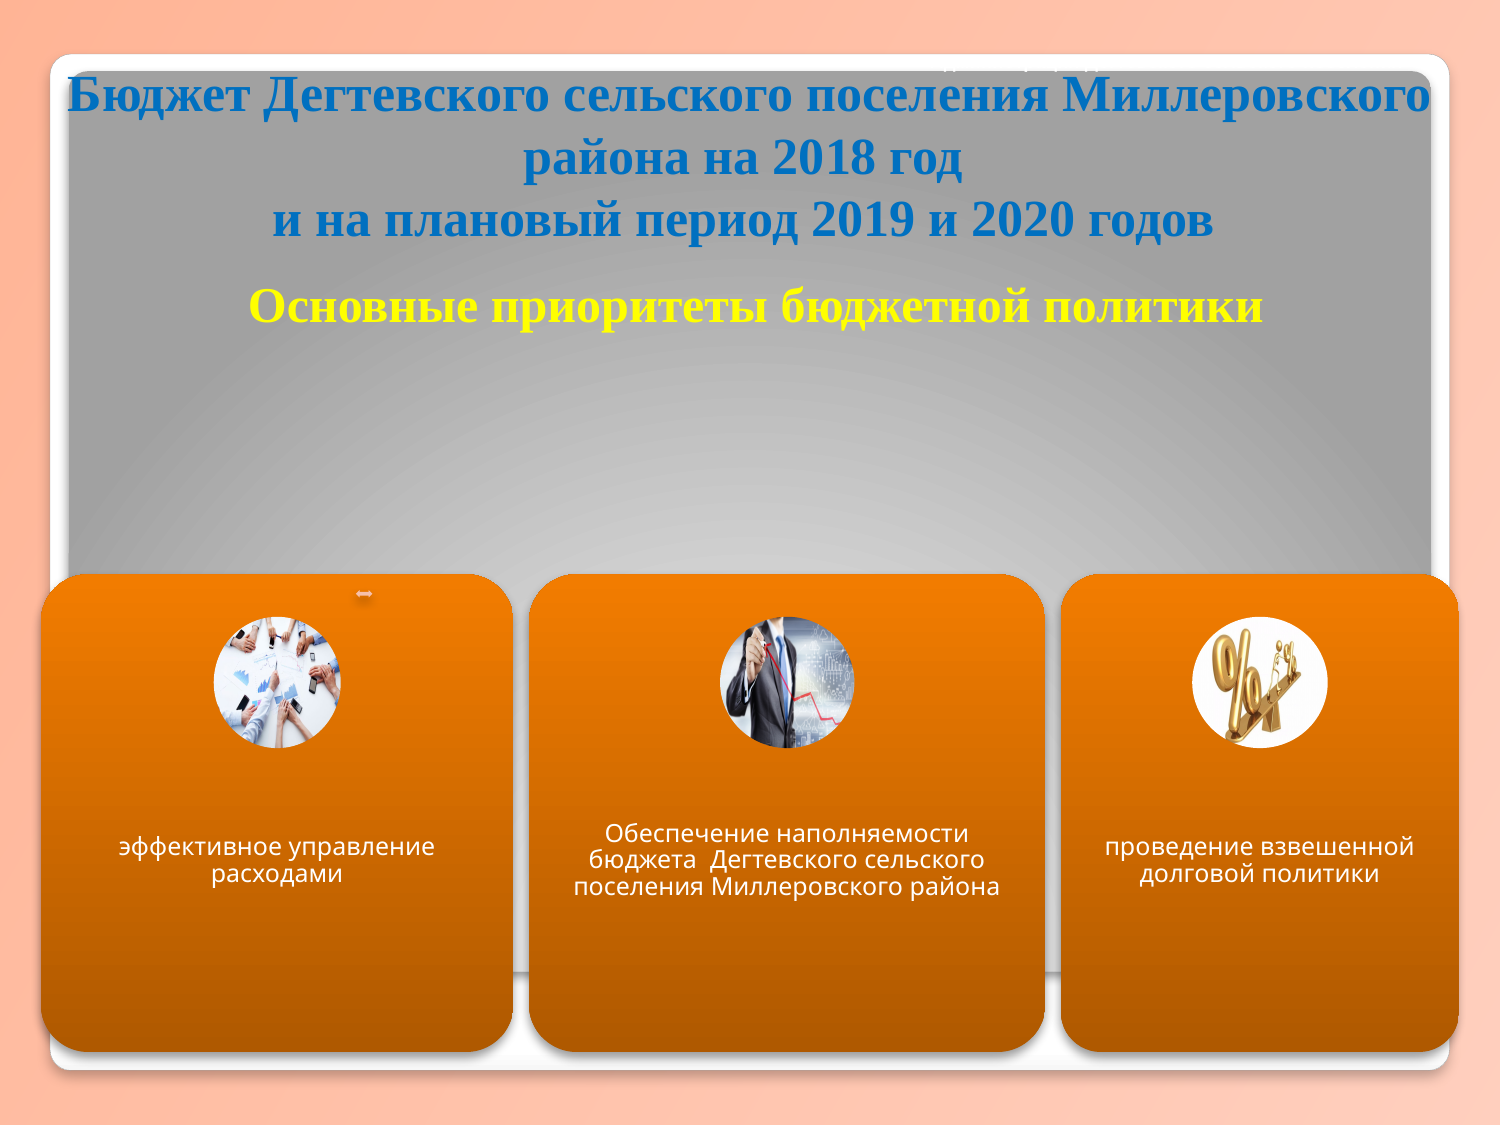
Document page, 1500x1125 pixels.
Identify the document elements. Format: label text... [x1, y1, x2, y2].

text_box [0, 574, 1500, 1053]
text_box Администрация Дегтевского сельского поселения [915, 42, 1436, 80]
title Бюджет Дегтевского сельского поселения Миллеровского района на 2018 год и на плановый период 2019 и 2020 годов [0, 149, 1500, 220]
text_box Основные приоритеты бюджетной политики [0, 267, 1500, 338]
